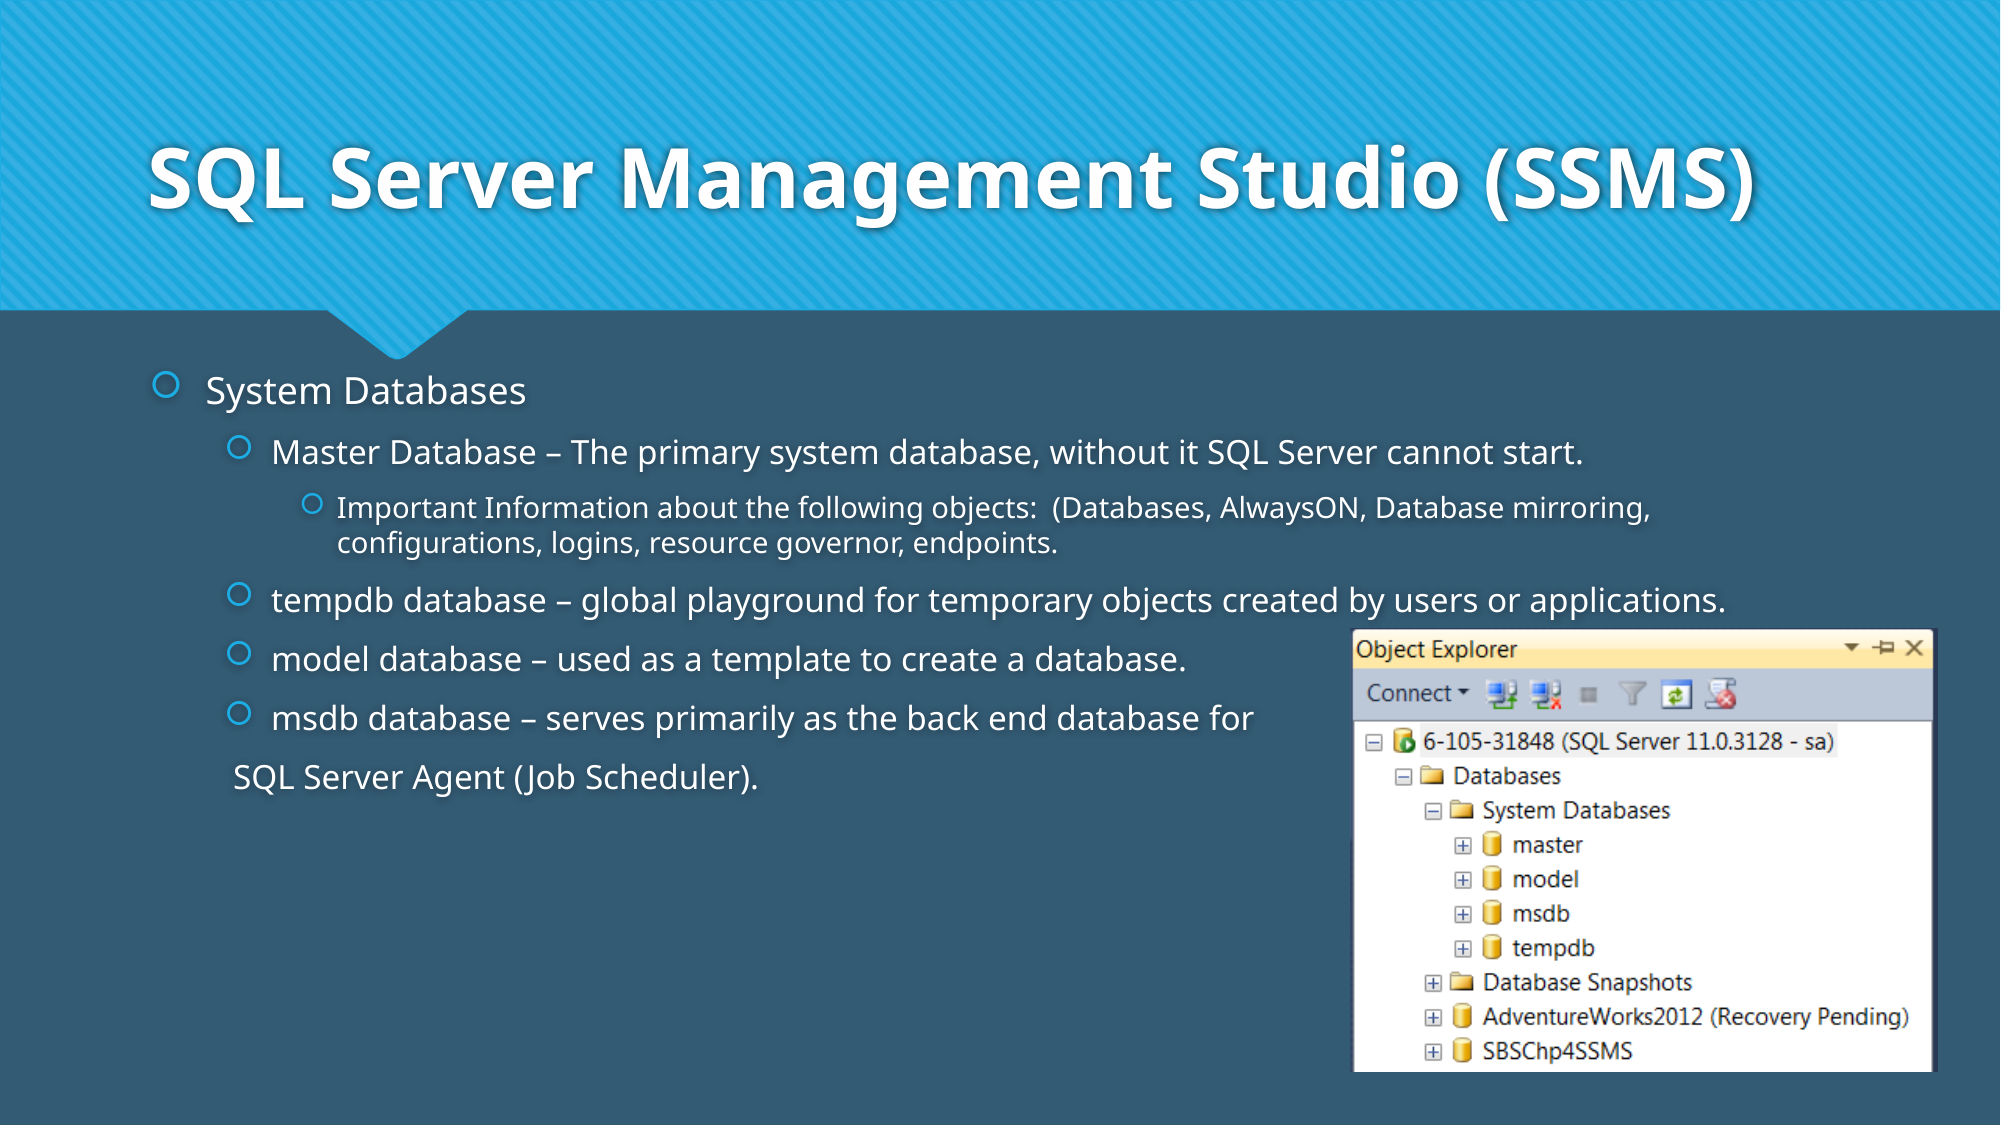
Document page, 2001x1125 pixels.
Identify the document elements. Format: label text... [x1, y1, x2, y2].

title SQL Server Management Studio (SSMS) [132, 73, 1868, 233]
list System Databases Master Database – The primary system database, without it SQL Server cannot start. Important Information about the following objects: (Databases, AlwaysON, Database mirroring, configurations, logins, resource governor, endpoints. tempdb database – global playground for temporary objects created by users or applications. model database – used as a template to create a database. msdb database – serves primarily as the back end database for SQL Server Agent (Job Scheduler). [134, 383, 1866, 980]
picture [1349, 627, 1938, 1072]
